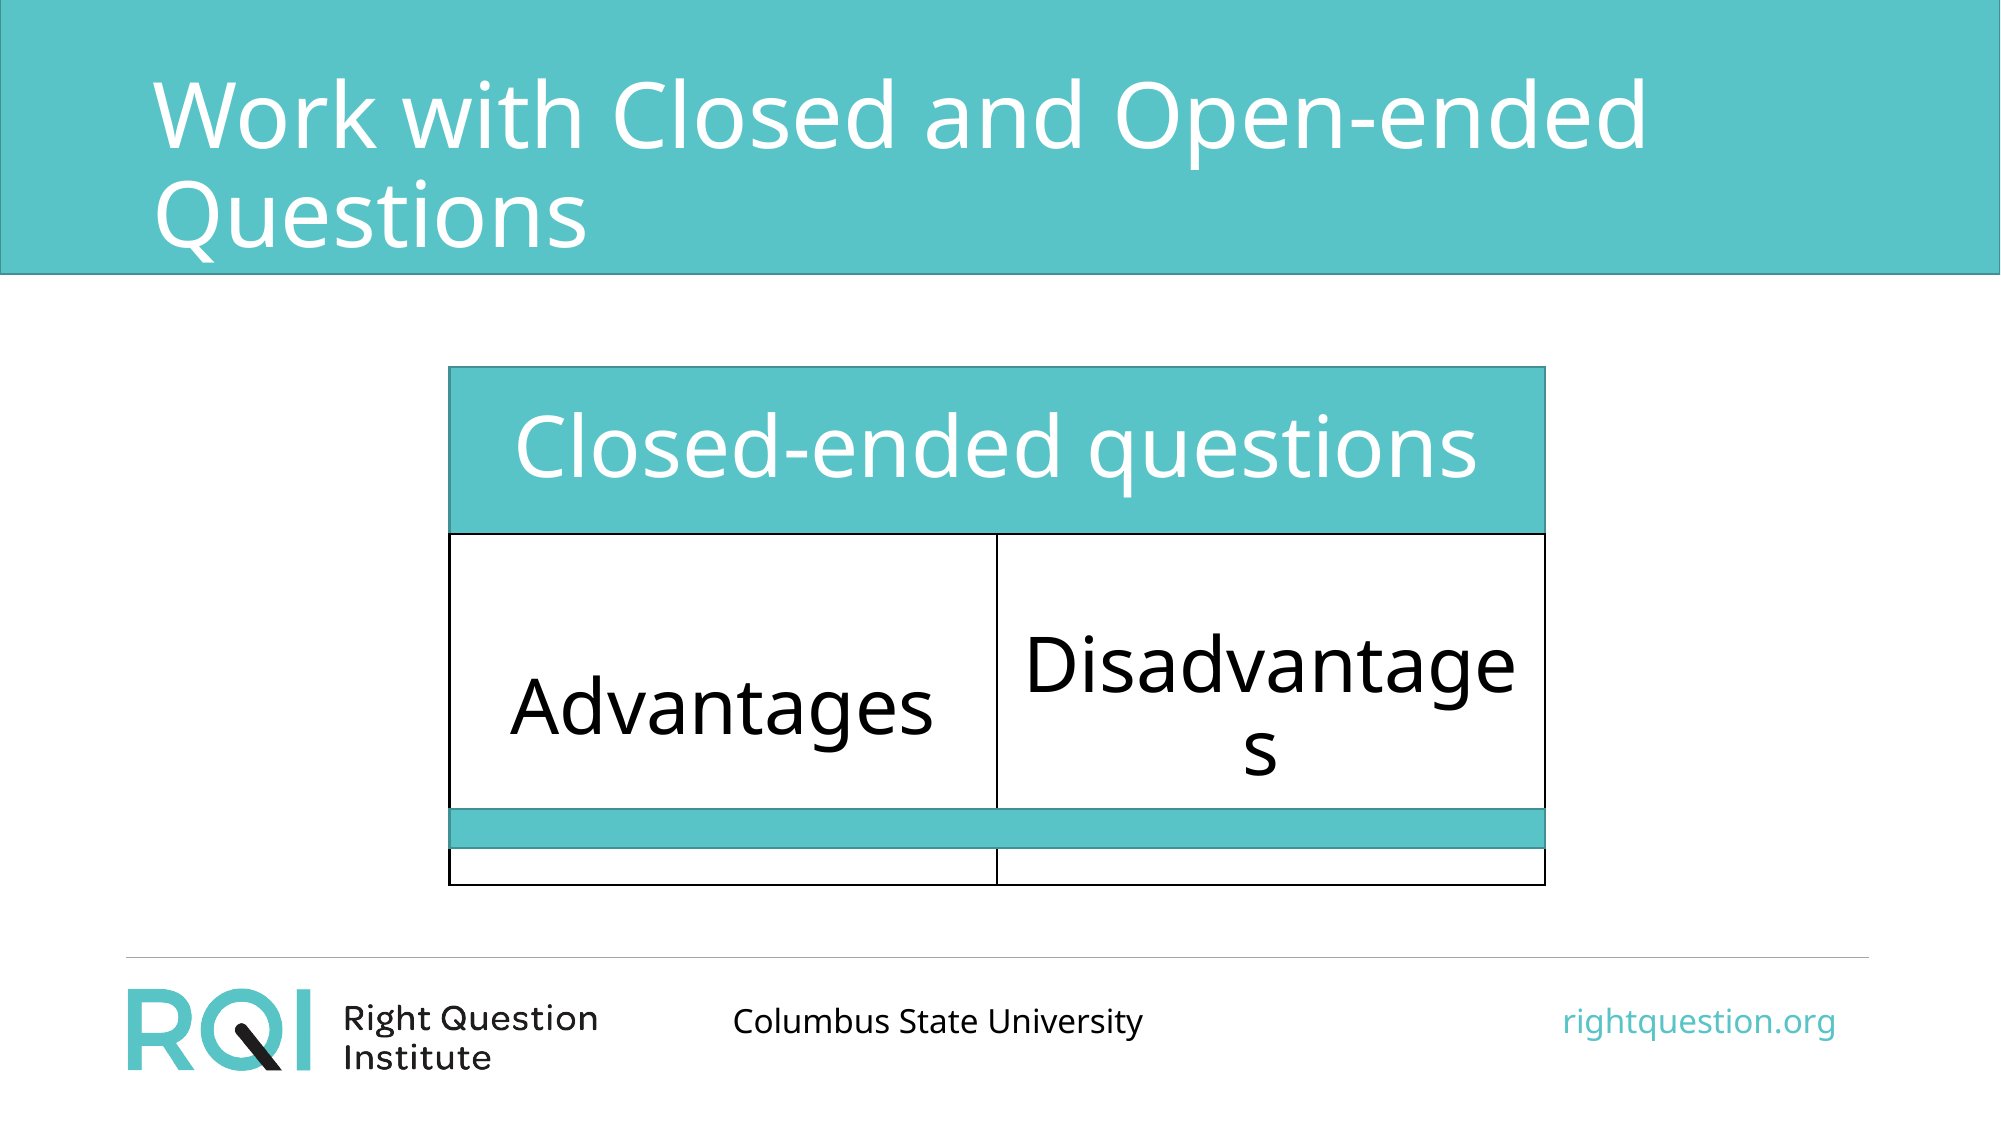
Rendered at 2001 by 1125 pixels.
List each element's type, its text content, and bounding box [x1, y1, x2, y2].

picture [126, 987, 598, 1072]
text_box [449, 366, 1545, 924]
title Work with Closed and Open-ended Questions [137, 59, 1953, 278]
